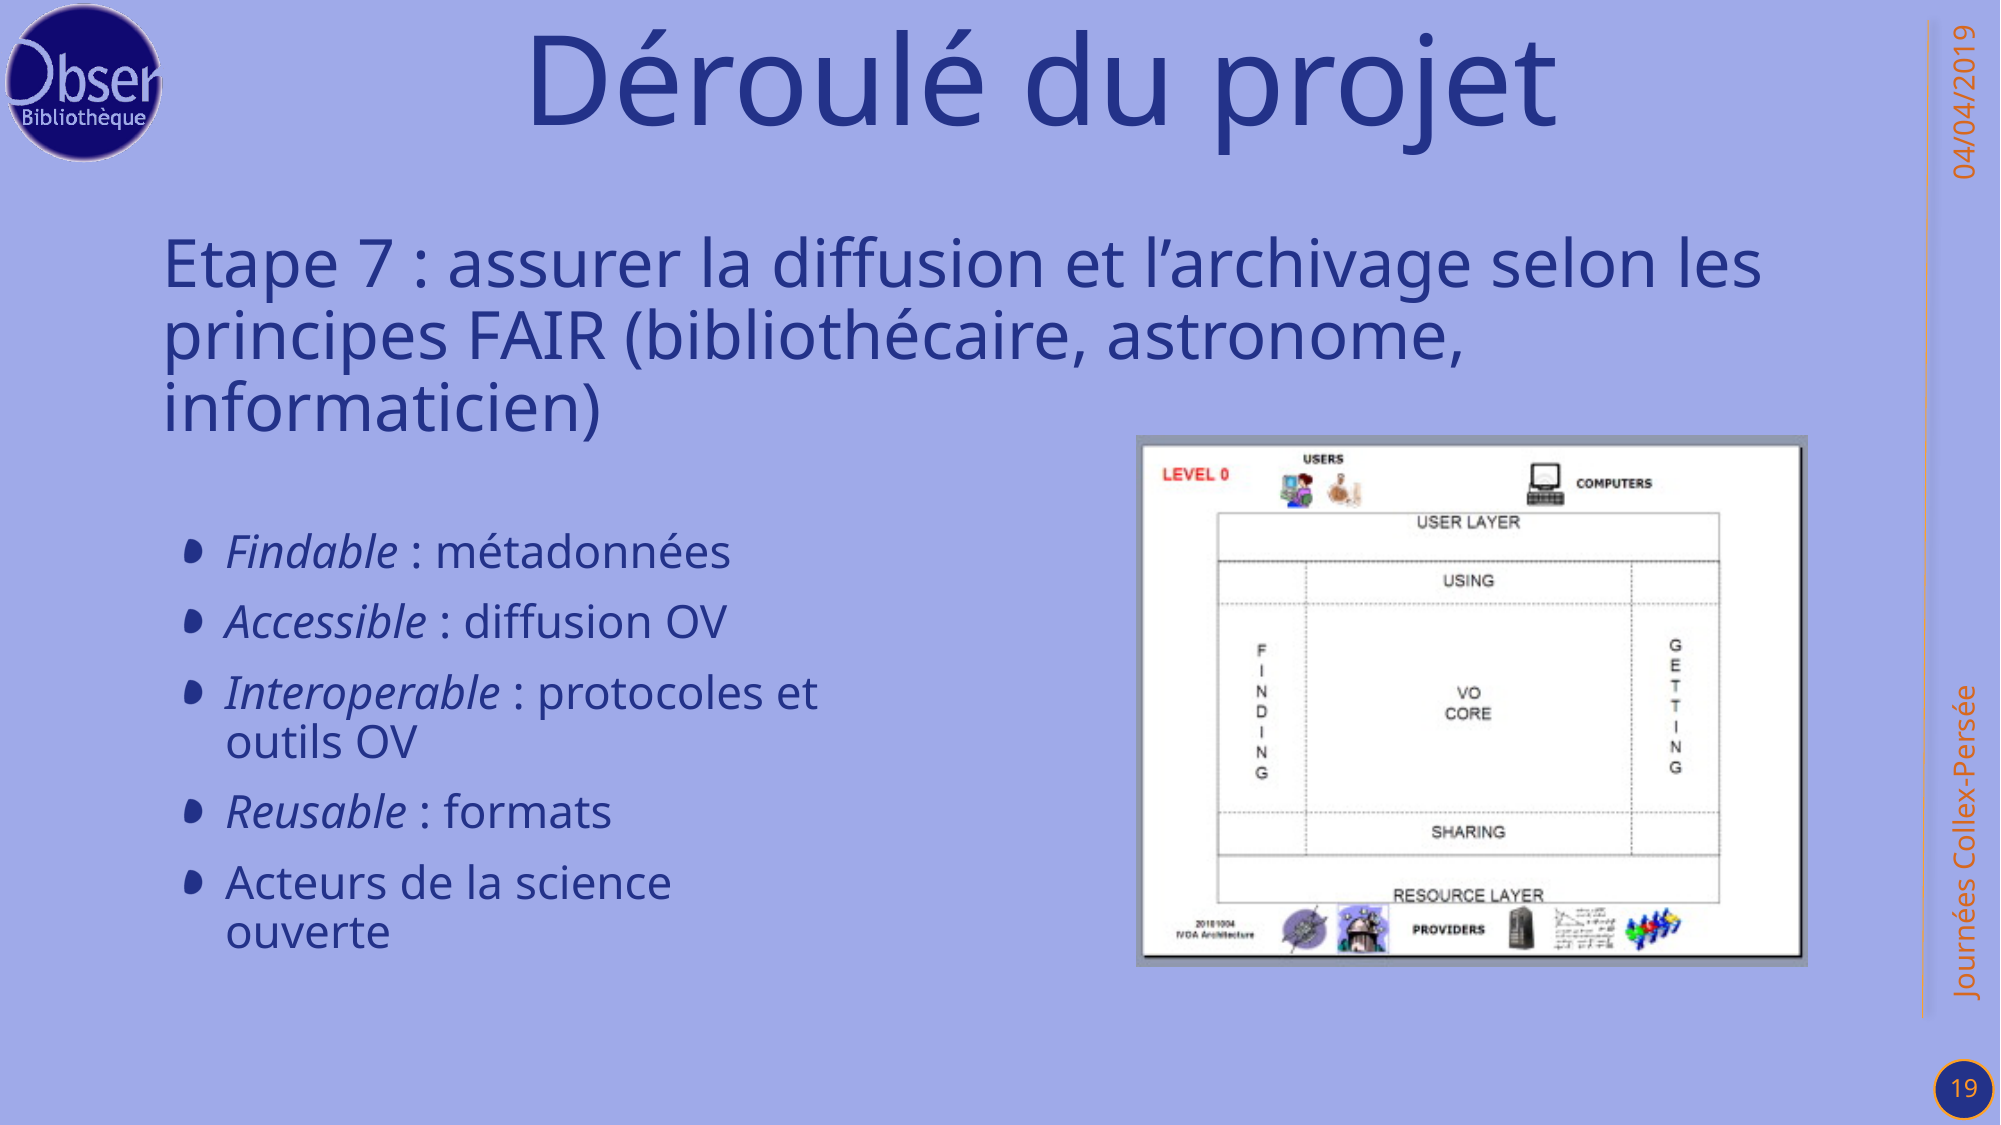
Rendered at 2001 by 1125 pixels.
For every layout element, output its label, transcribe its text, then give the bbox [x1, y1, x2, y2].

slide_number 19 [1934, 1060, 1994, 1120]
picture [178, 536, 207, 566]
picture [178, 867, 207, 897]
picture [178, 796, 207, 826]
picture [0, 0, 164, 166]
picture [178, 606, 207, 636]
list Etape 7 : assurer la diffusion et l’archivage selon les principes FAIR (bibliothécaire, astronome, informaticien) [0, 222, 1923, 411]
picture [1136, 435, 1808, 967]
picture [178, 677, 207, 707]
subtitle Findable : métadonnées Accessible : diffusion OV Interoperable : protocoles et outils OV Reusable : formats Acteurs de la science ouverte [78, 455, 861, 983]
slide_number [1926, 0, 1999, 207]
title Déroulé du projet [164, 0, 1923, 269]
footer Journées Collex-Persée [1926, 207, 1999, 1014]
